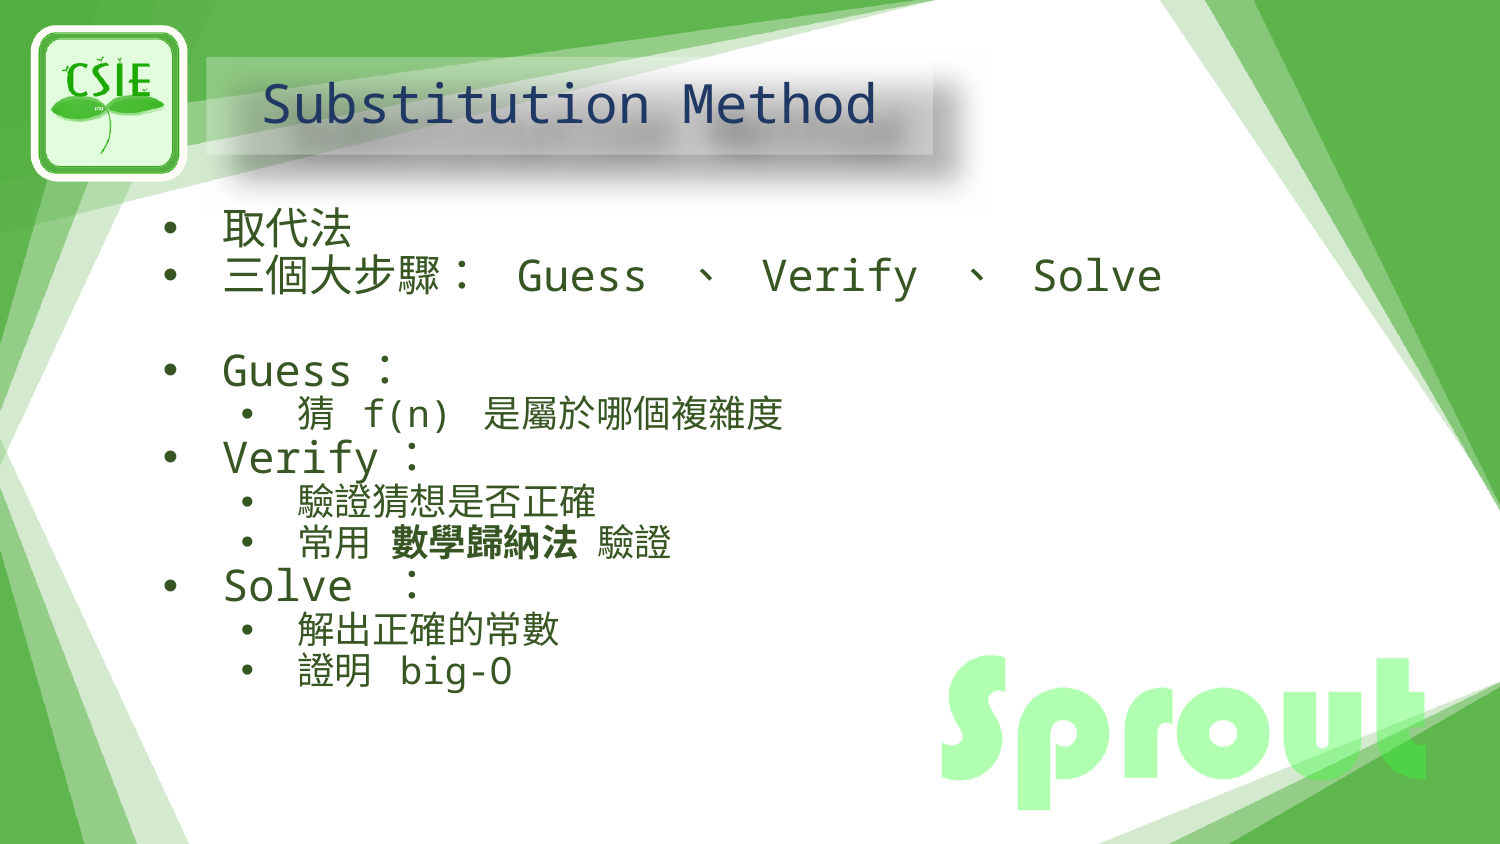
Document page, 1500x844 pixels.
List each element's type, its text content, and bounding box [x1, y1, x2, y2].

list 取代法 三個大步驟： Guess 、 Verify 、 Solve Guess： 猜 f(n) 是屬於哪個複雜度 Verify： 驗證猜想是否正確 常用 數學歸納法 驗證 Solve ： 解出正確的常數 證明 big-O [135, 195, 1430, 765]
picture [0, 0, 1500, 844]
title Substitution Method [206, 56, 933, 155]
